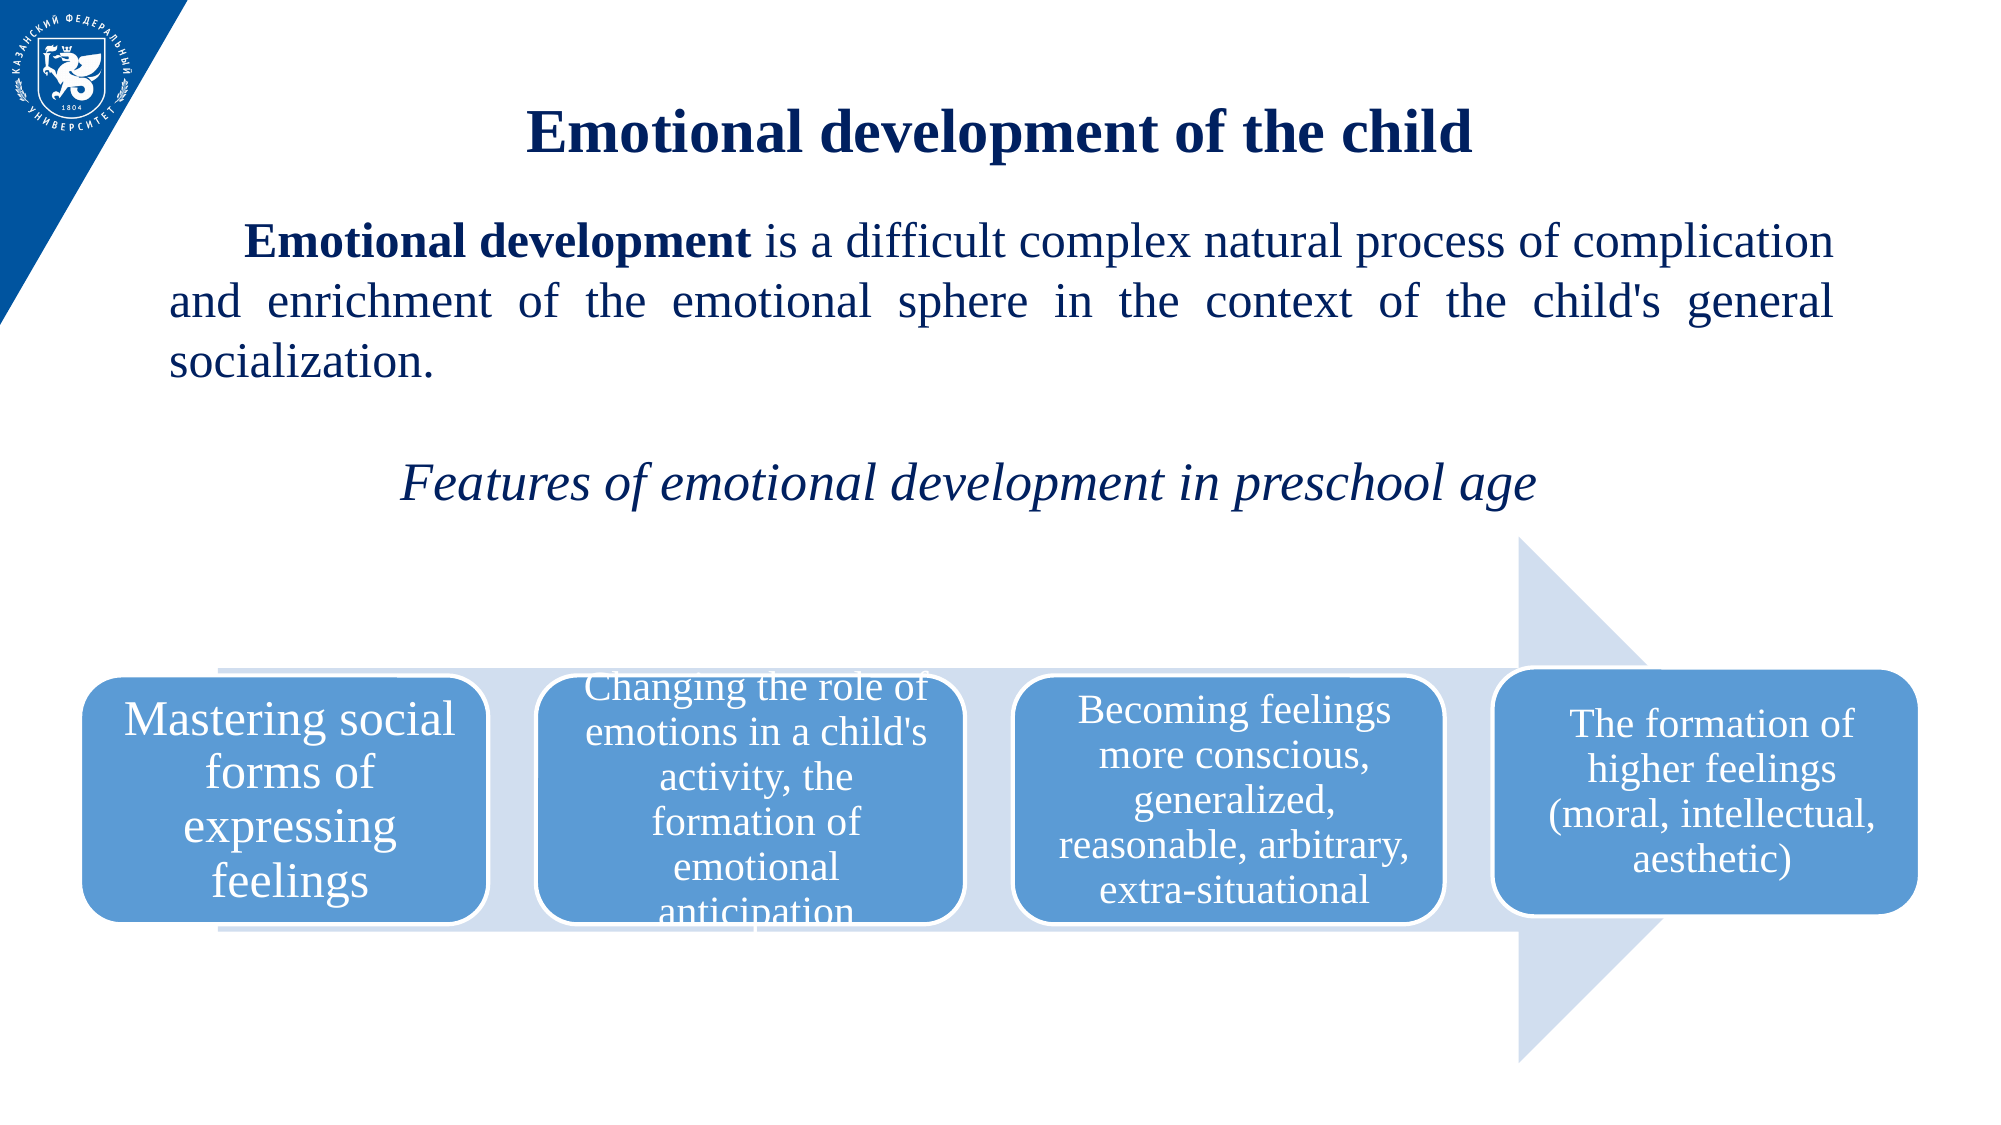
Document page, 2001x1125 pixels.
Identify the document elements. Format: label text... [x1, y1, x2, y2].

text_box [0, 0, 188, 326]
text_box Features of emotional development in preschool age [93, 438, 1847, 519]
text_box Emotional development is a difficult complex natural process of complication and enrichment of the emotional sphere in the context of the child's general socialization. [154, 200, 1851, 395]
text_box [79, 536, 1921, 1064]
title Emotional development of the child [192, 23, 1863, 241]
